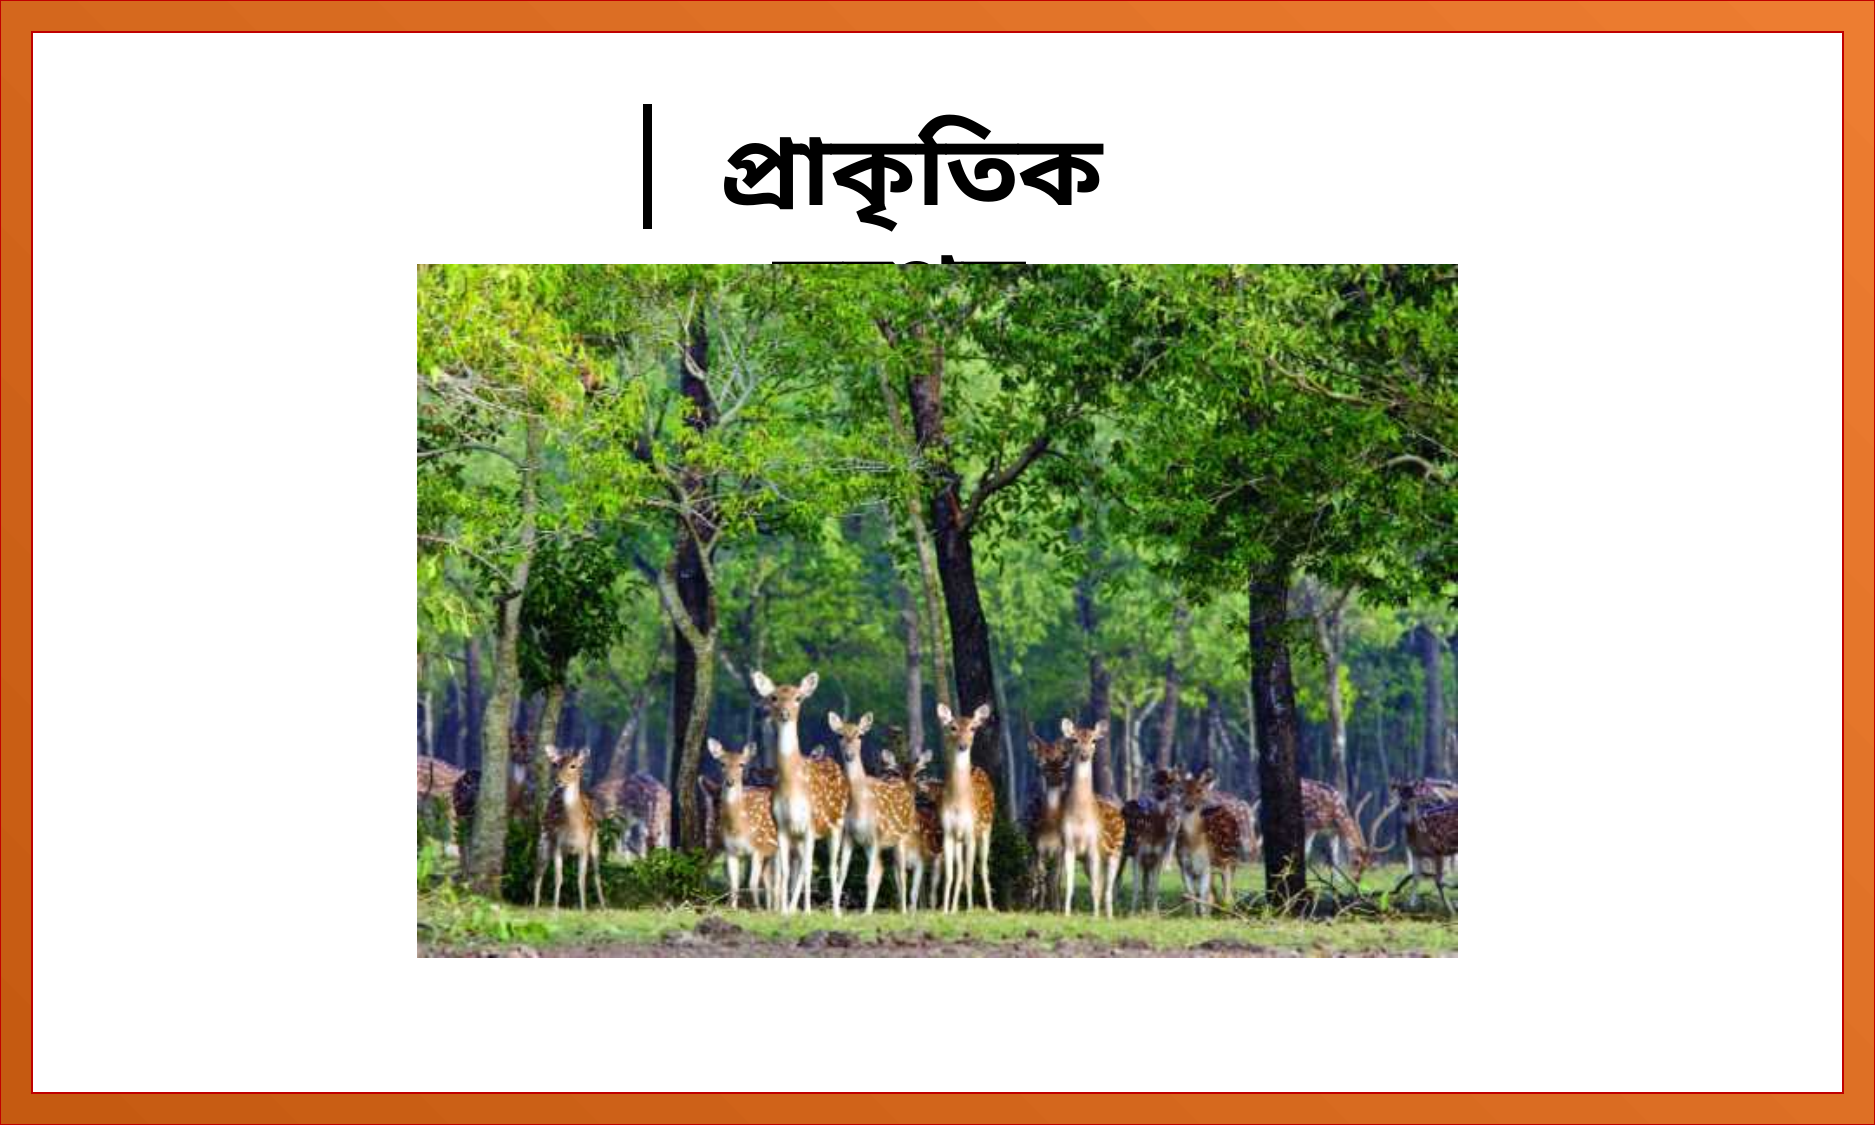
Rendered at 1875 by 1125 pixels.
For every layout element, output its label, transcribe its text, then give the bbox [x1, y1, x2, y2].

picture [417, 264, 1458, 958]
text_box প্রাকৃতিক সম্পদ [622, 99, 1203, 264]
